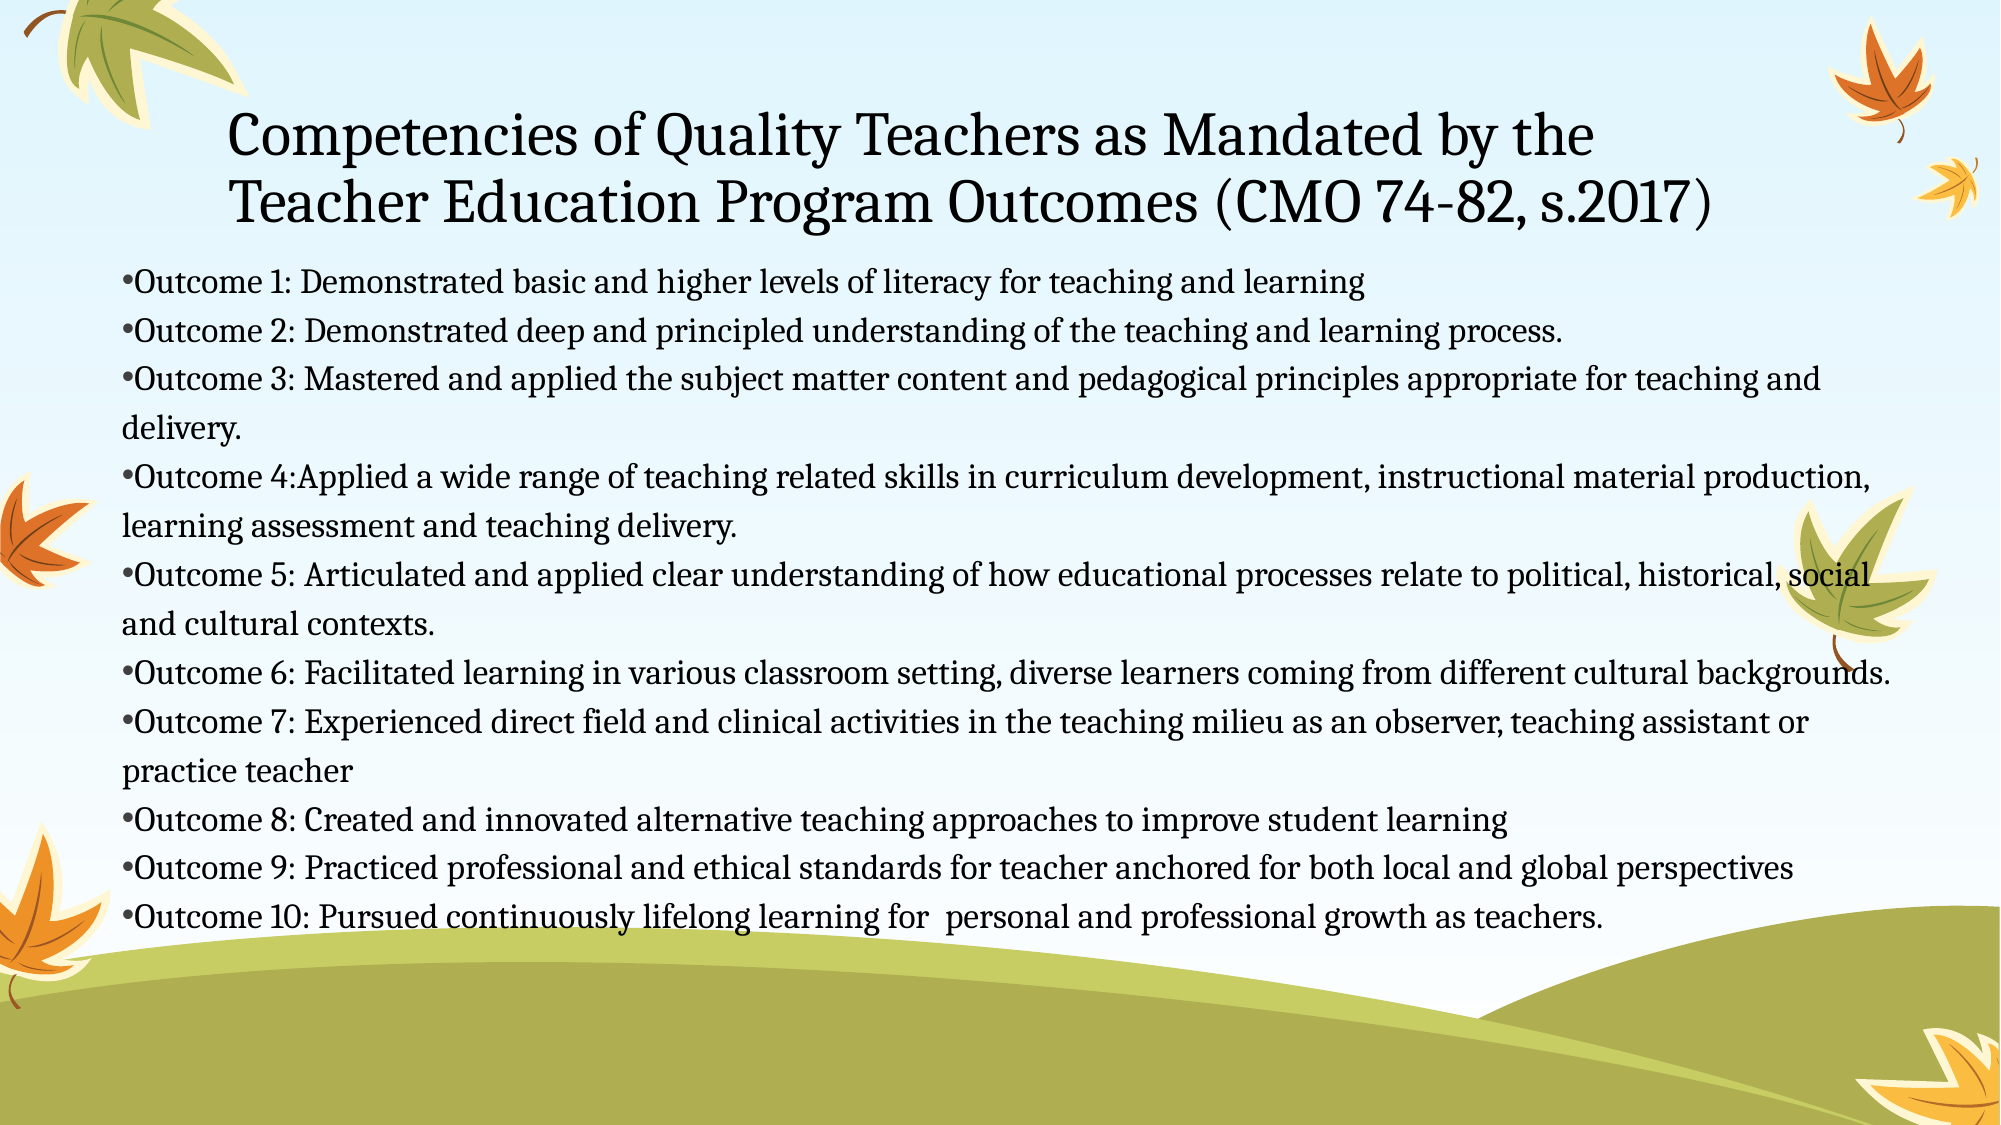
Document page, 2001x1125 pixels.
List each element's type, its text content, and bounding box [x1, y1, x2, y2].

list Outcome 1: Demonstrated basic and higher levels of literacy for teaching and learning Outcome 2: Demonstrated deep and principled understanding of the teaching and learning process. Outcome 3: Mastered and applied the subject matter content and pedagogical principles appropriate for teaching and delivery. Outcome 4:Applied a wide range of teaching related skills in curriculum development, instructional material production, learning assessment and teaching delivery. Outcome 5: Articulated and applied clear understanding of how educational processes relate to political, historical, social and cultural contexts. Outcome 6: Facilitated learning in various classroom setting, diverse learners coming from different cultural backgrounds. Outcome 7: Experienced direct field and clinical activities in the teaching milieu as an observer, teaching assistant or practice teacher Outcome 8: Created and innovated alternative teaching approaches to improve student learning Outcome 9: Practiced professional and ethical standards for teacher anchored for both local and global perspectives Outcome 10: Pursued continuously lifelong learning for personal and professional growth as teachers. [106, 243, 1914, 1087]
title Competencies of Quality Teachers as Mandated by the Teacher Education Program Outcomes (CMO 74-82, s.2017) [213, 38, 1812, 243]
